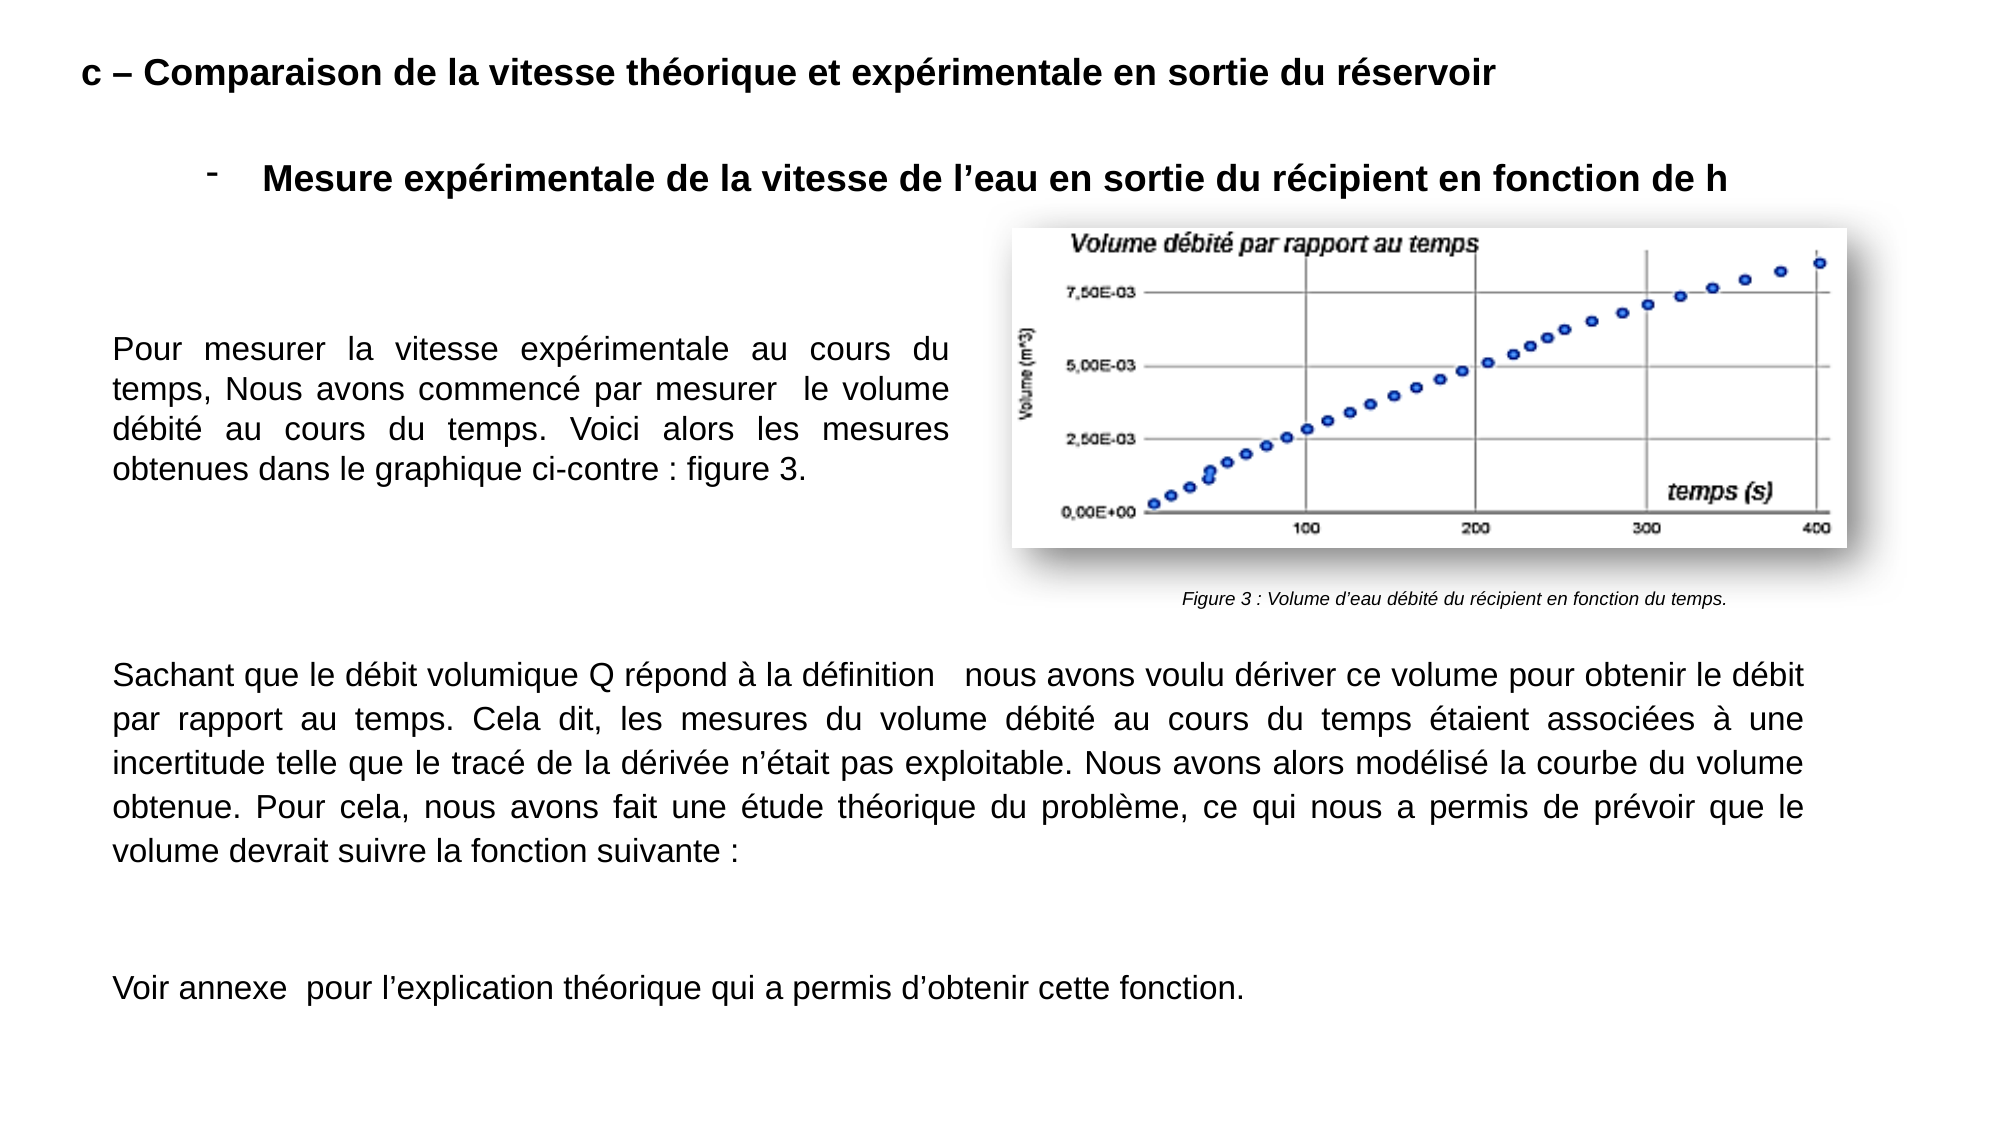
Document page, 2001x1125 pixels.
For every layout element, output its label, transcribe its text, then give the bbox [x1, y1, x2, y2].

text_box Mesure expérimentale de la vitesse de l’eau en sortie du récipient en fonction de h [191, 142, 1880, 207]
text_box Figure 3 : Volume d’eau débité du récipient en fonction du temps. [1166, 577, 1819, 626]
picture [1012, 228, 1847, 548]
text_box Pour mesurer la vitesse expérimentale au cours du temps, Nous avons commencé par mesurer le volume débité au cours du temps. Voici alors les mesures obtenues dans le graphique ci-contre : figure 3. [97, 320, 966, 495]
text_box c – Comparaison de la vitesse théorique et expérimentale en sortie du réservoir [66, 36, 1912, 101]
